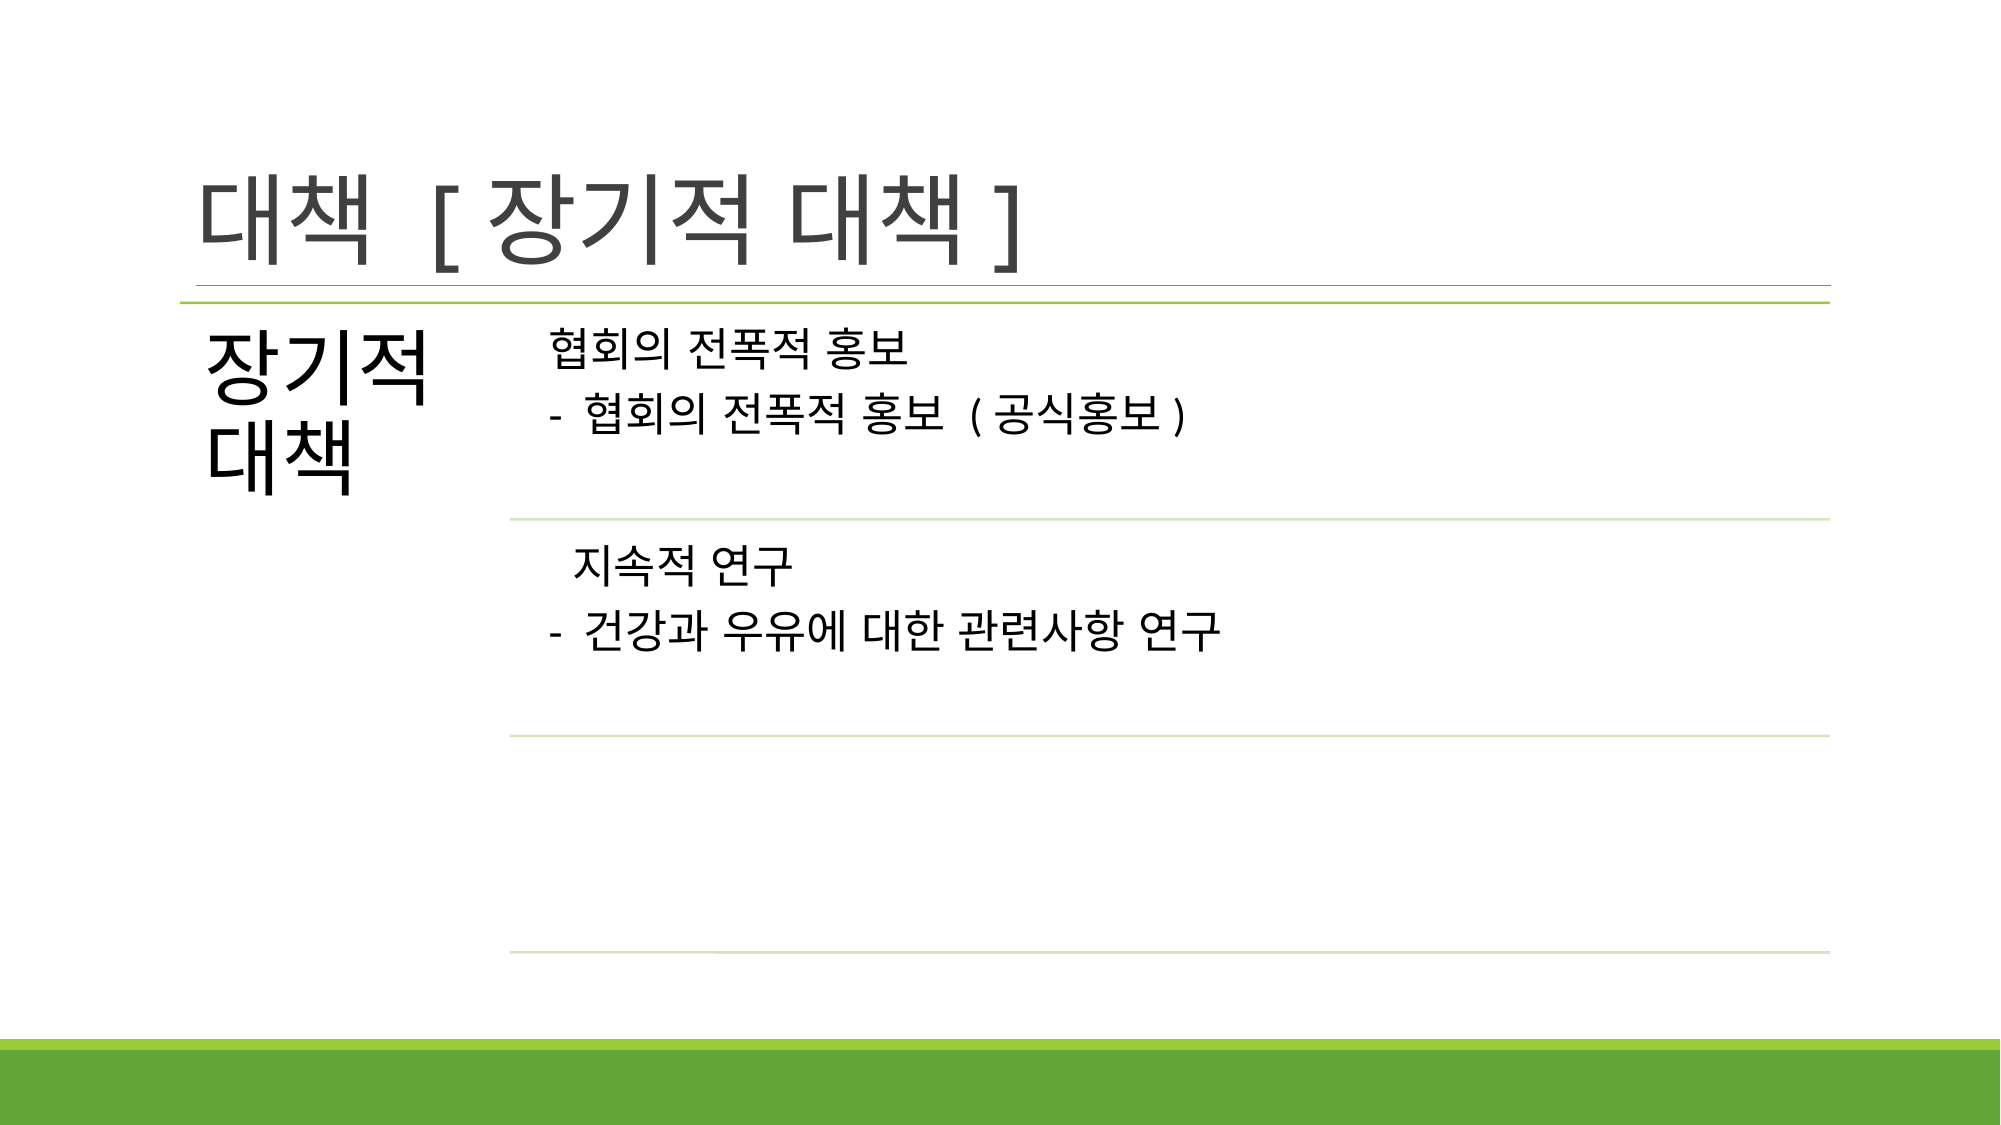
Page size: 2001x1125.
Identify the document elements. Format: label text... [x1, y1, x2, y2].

title 대책 [장기적 대책] [180, 47, 1830, 285]
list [179, 302, 1831, 964]
